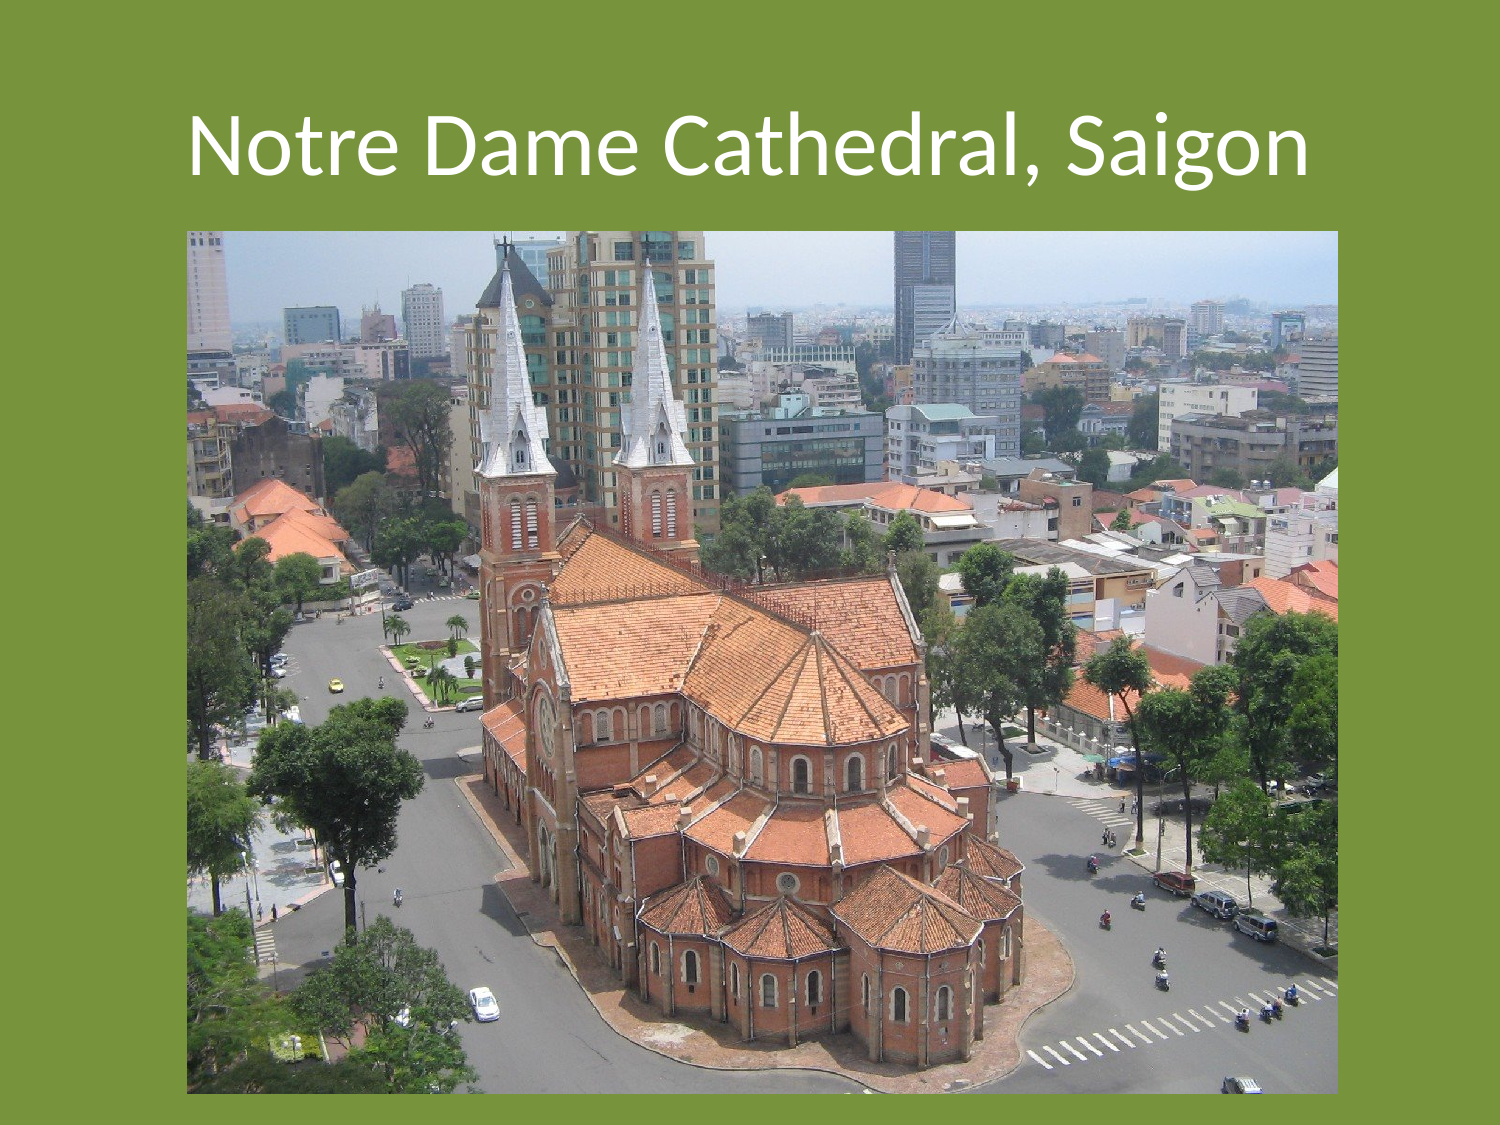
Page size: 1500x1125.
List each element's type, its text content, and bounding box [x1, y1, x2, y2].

title Notre Dame Cathedral, Saigon [75, 45, 1425, 233]
picture [187, 230, 1338, 1095]
